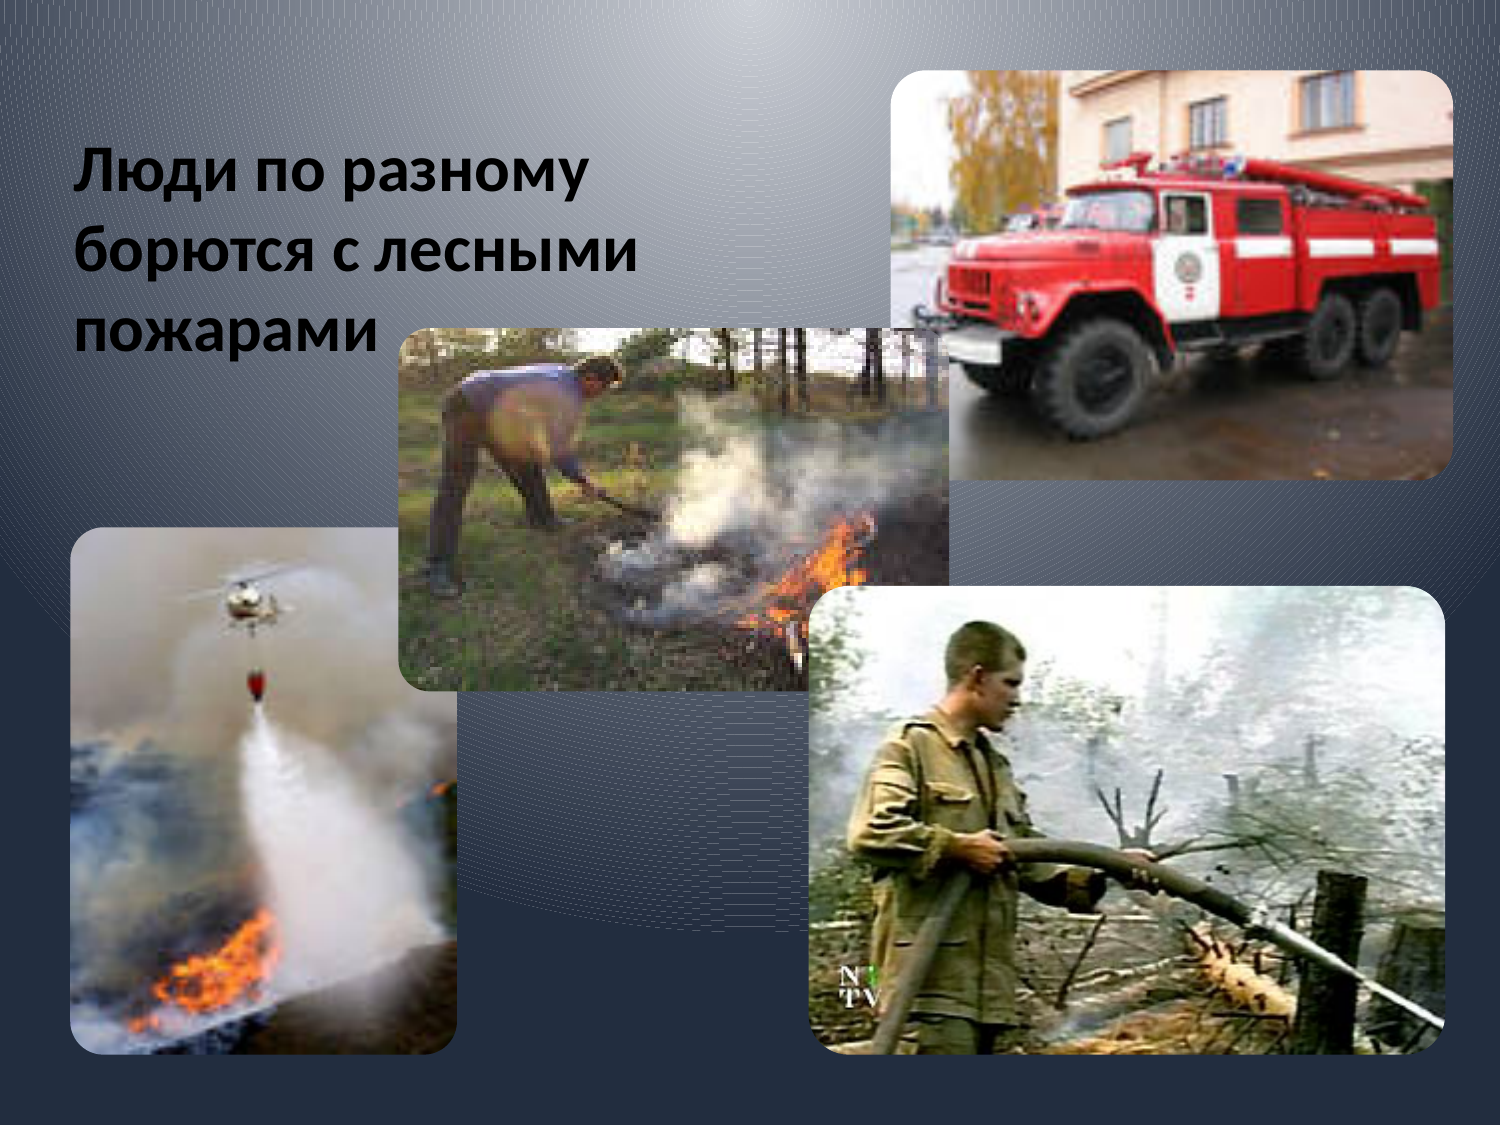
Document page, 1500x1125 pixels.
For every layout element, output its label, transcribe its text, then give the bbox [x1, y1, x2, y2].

picture [70, 70, 1454, 1055]
text_box Люди по разному борются с лесными пожарами [58, 117, 750, 372]
